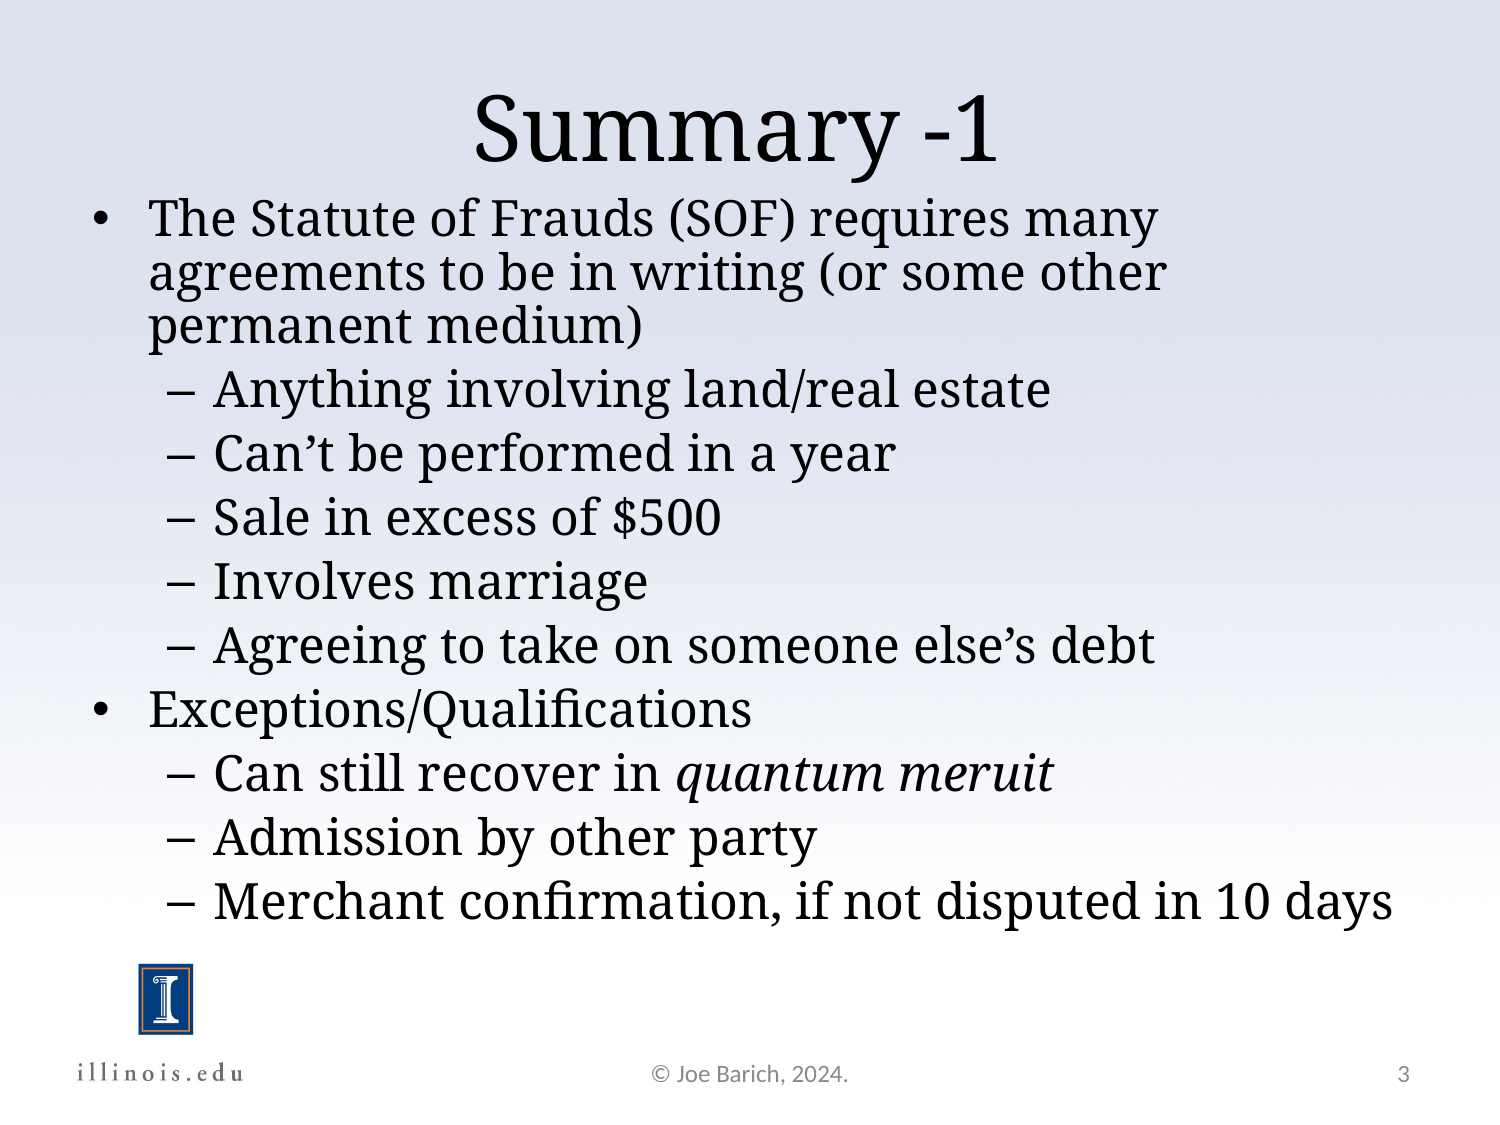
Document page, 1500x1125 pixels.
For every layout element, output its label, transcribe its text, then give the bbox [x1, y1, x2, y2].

list The Statute of Frauds (SOF) requires many agreements to be in writing (or some other permanent medium) Anything involving land/real estate Can’t be performed in a year Sale in excess of $500 Involves marriage Agreeing to take on someone else’s debt Exceptions/Qualifications Can still recover in quantum meruit Admission by other party Merchant confirmation, if not disputed in 10 days [76, 185, 1428, 1043]
picture [0, 0, 1500, 1125]
footer © Joe Barich, 2024. [512, 1042, 988, 1103]
title Summary -1 [74, 44, 1426, 205]
slide_number 3 [1074, 1042, 1425, 1103]
